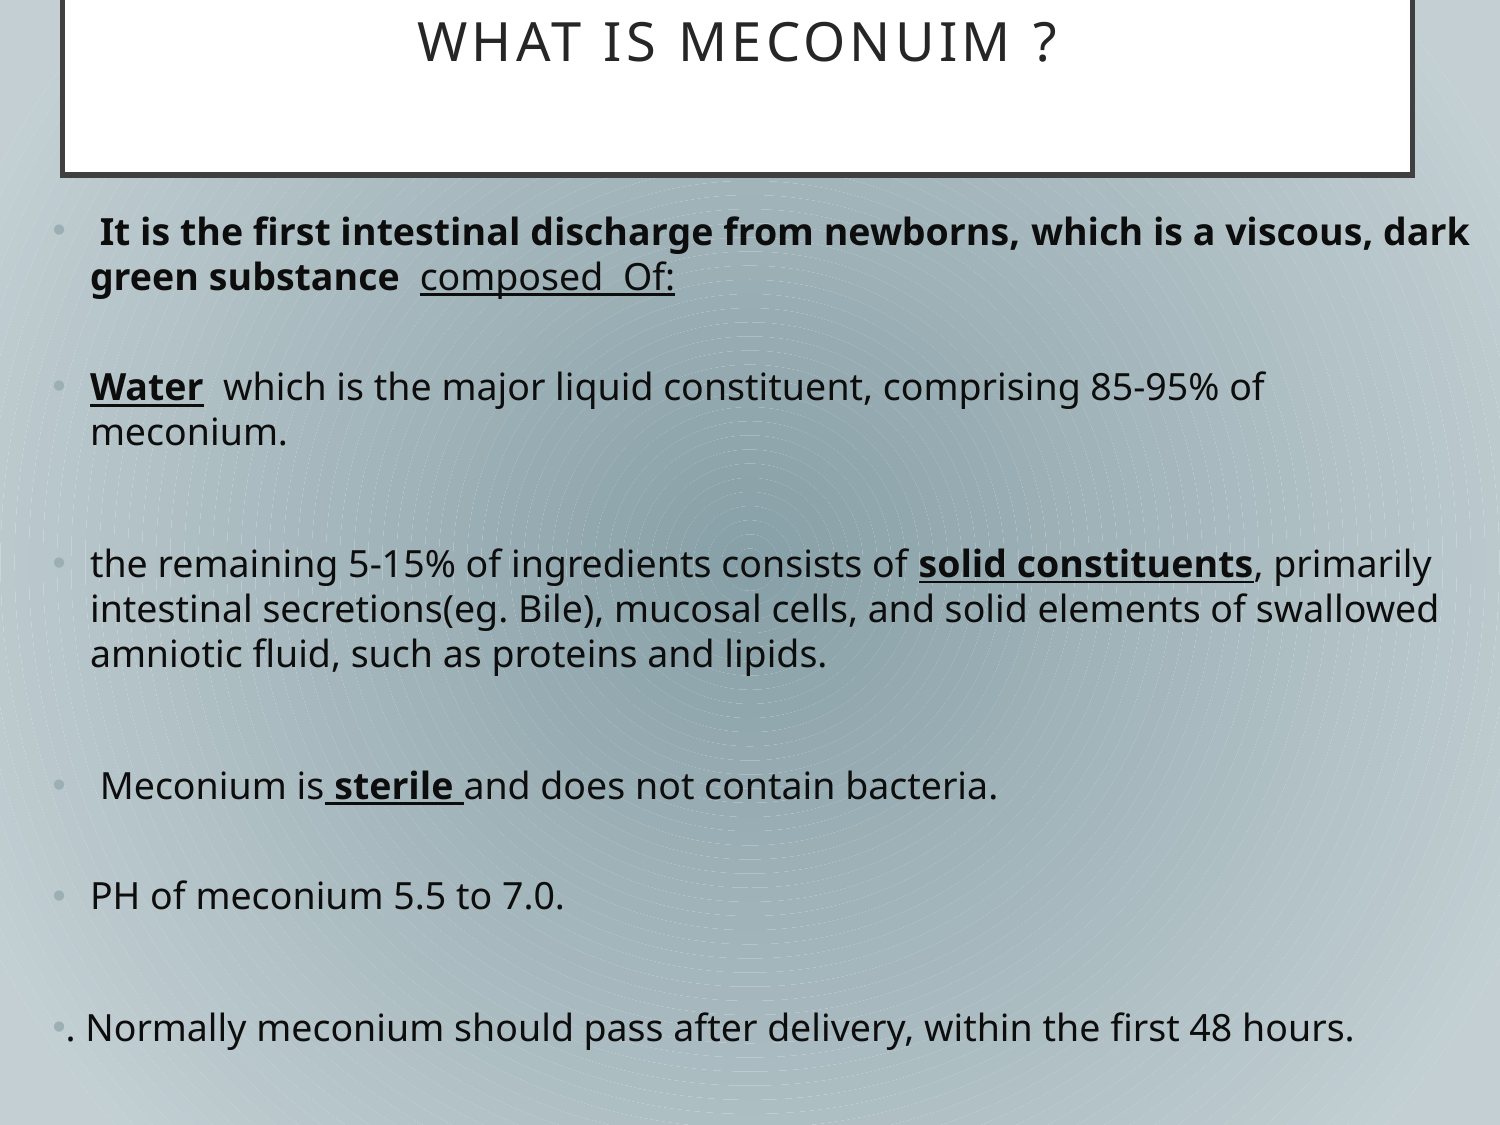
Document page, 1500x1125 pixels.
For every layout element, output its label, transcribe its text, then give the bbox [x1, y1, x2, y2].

title What is meconuim ? [60, 0, 1415, 178]
list It is the first intestinal discharge from newborns, which is a viscous, dark green substance composed Of: Water which is the major liquid constituent, comprising 85-95% of meconium. the remaining 5-15% of ingredients consists of solid constituents, primarily intestinal secretions(eg. Bile), mucosal cells, and solid elements of swallowed amniotic fluid, such as proteins and lipids. Meconium is sterile and does not contain bacteria. PH of meconium 5.5 to 7.0. . Normally meconium should pass after delivery, within the first 48 hours. [37, 200, 1488, 943]
